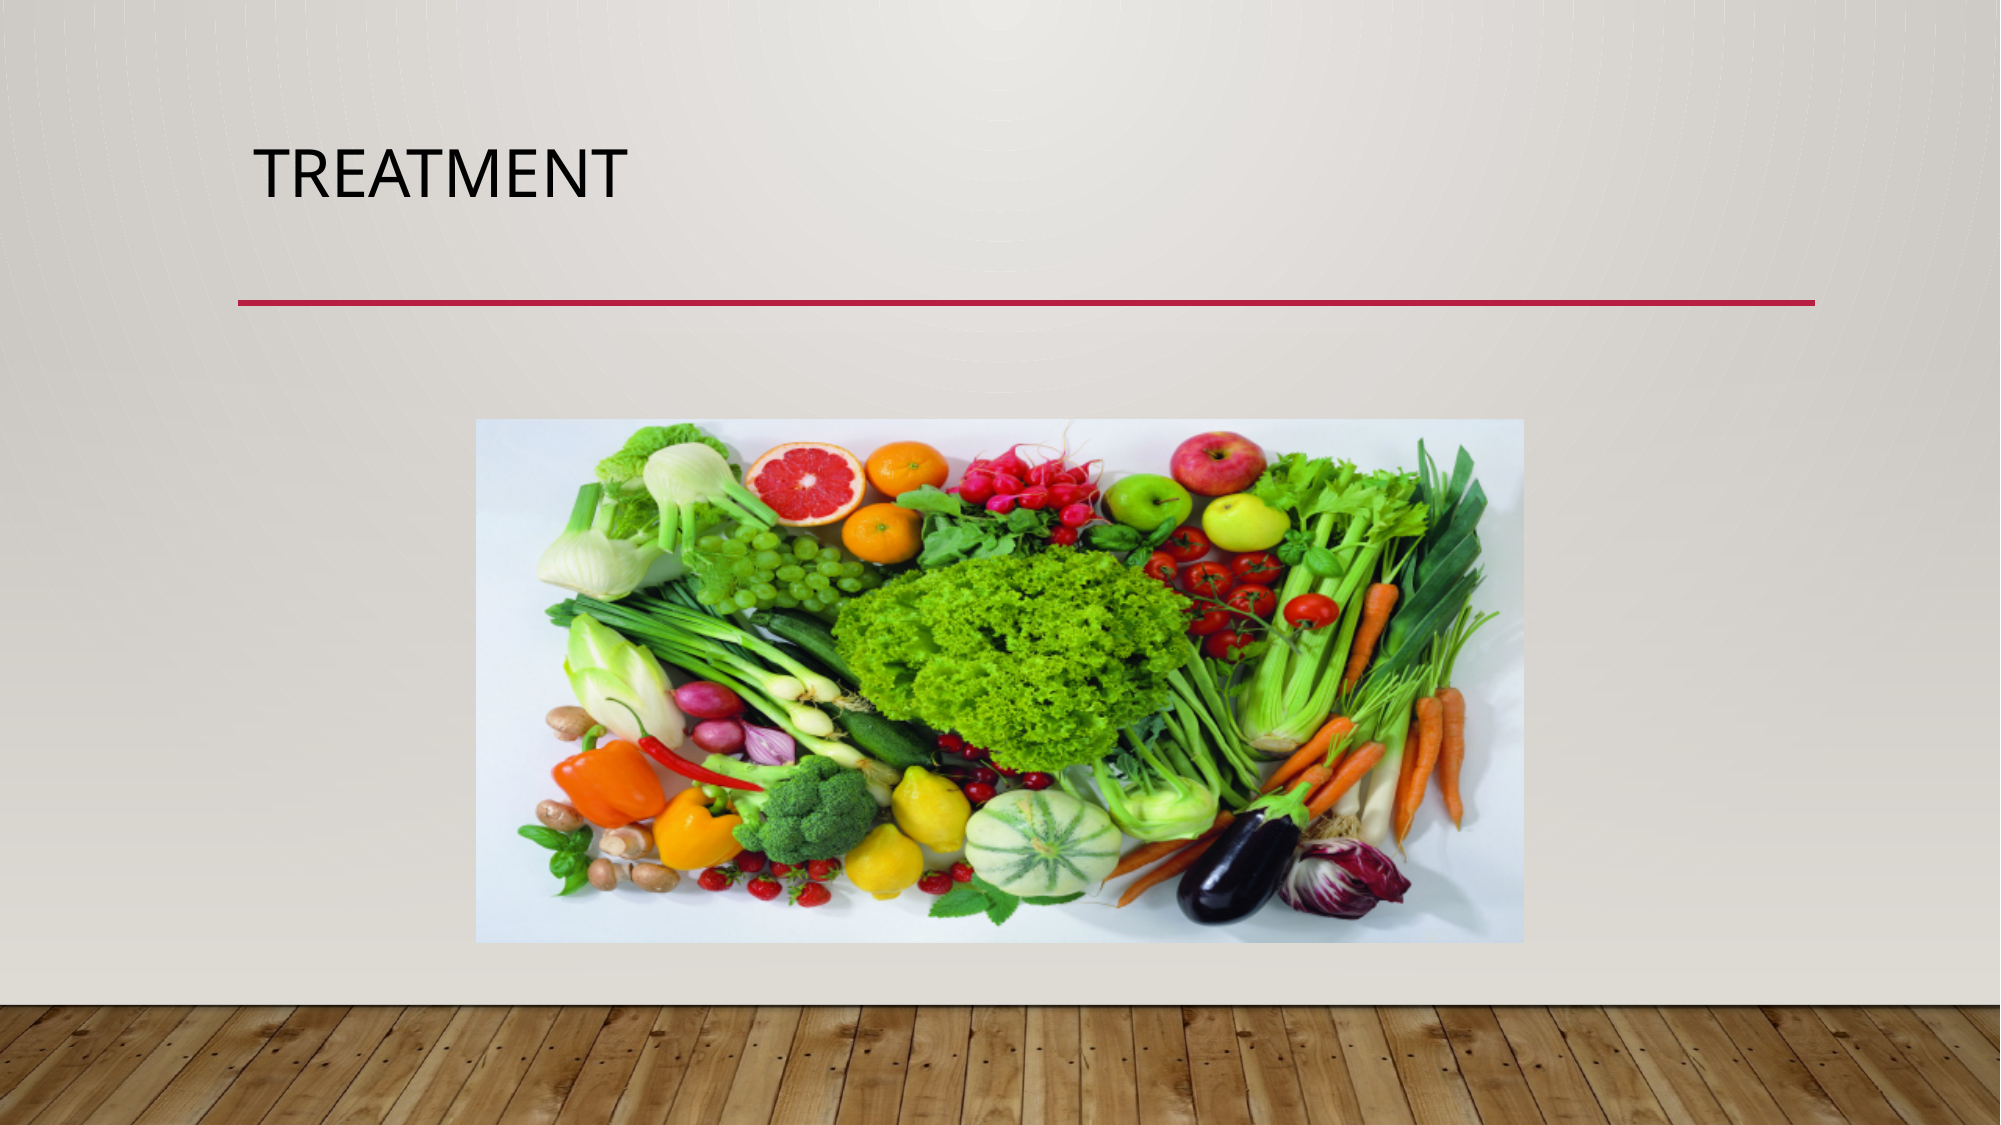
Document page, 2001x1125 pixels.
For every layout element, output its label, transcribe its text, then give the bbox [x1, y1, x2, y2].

picture [0, 1005, 2000, 1125]
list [476, 419, 1524, 944]
title Treatment [238, 131, 1814, 305]
